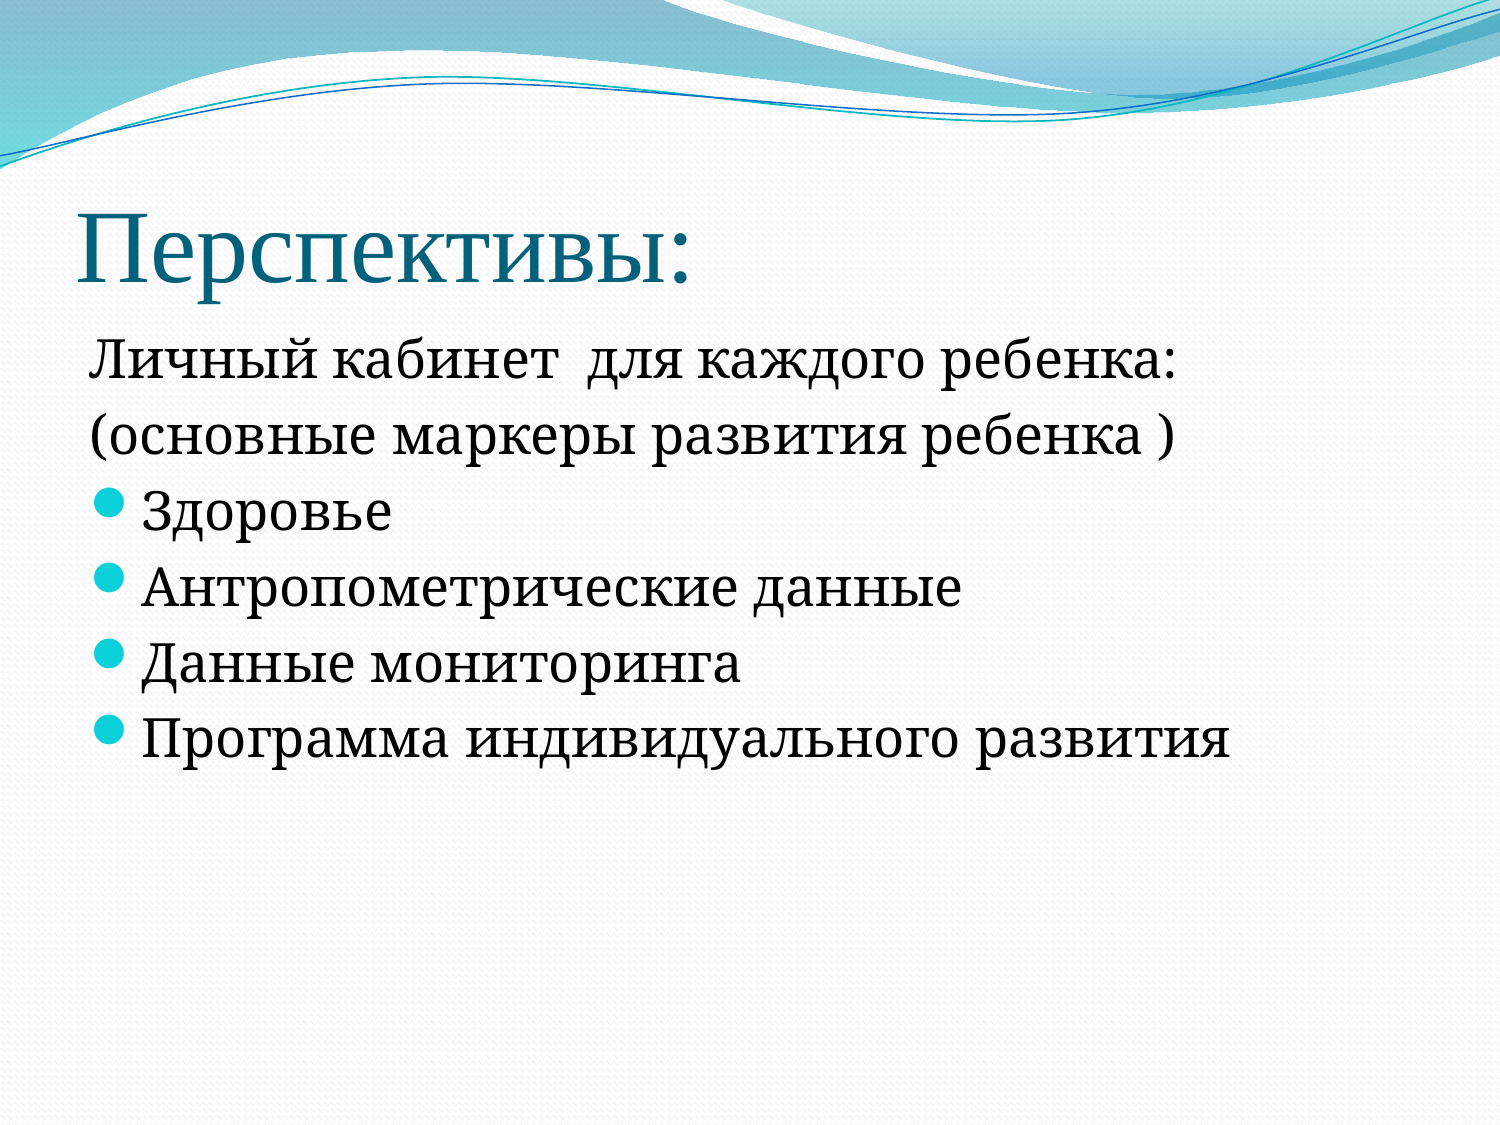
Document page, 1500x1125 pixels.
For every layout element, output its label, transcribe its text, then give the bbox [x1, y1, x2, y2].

title Перспективы: [75, 115, 1425, 303]
list Личный кабинет для каждого ребенка: (основные маркеры развития ребенка ) Здоровье Антропометрические данные Данные мониторинга Программа индивидуального развития [75, 317, 1425, 1038]
